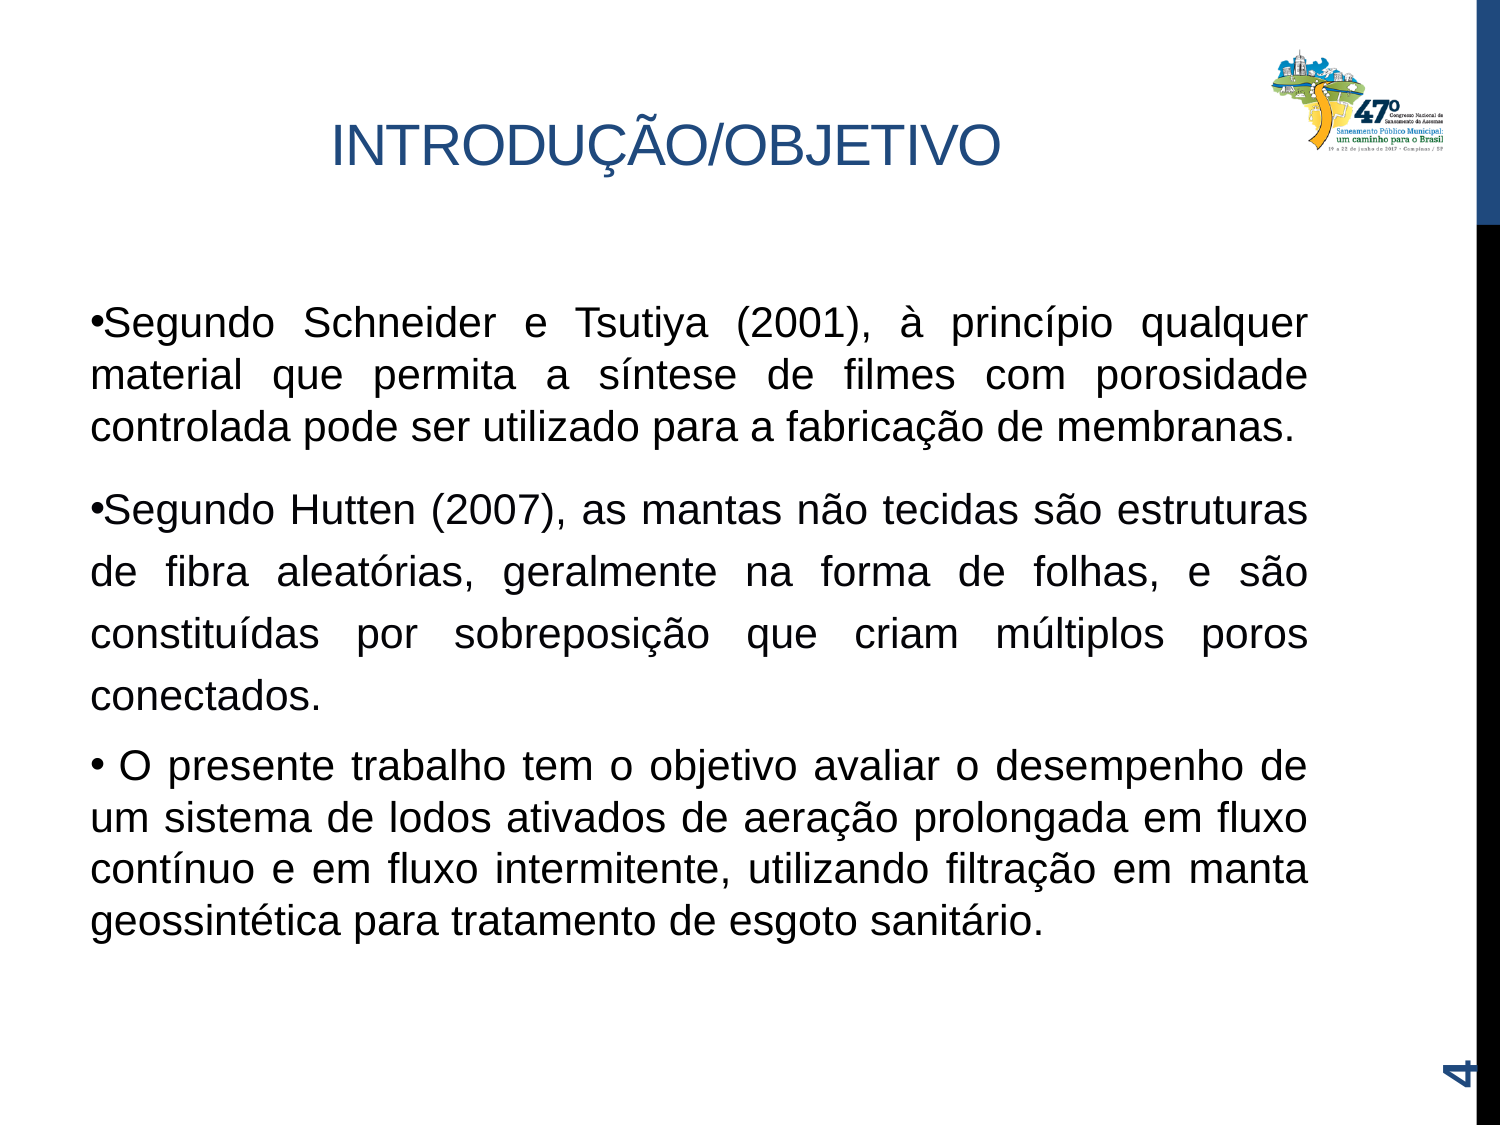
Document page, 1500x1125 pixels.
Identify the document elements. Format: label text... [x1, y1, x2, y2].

title Introdução/objetivo [75, 25, 1258, 185]
slide_number 4 [1427, 887, 1488, 1104]
picture [1269, 42, 1449, 162]
list Segundo Schneider e Tsutiya (2001), à princípio qualquer material que permita a síntese de filmes com porosidade controlada pode ser utilizado para a fabricação de membranas. Segundo Hutten (2007), as mantas não tecidas são estruturas de fibra aleatórias, geralmente na forma de folhas, e são constituídas por sobreposição que criam múltiplos poros conectados. O presente trabalho tem o objetivo avaliar o desempenho de um sistema de lodos ativados de aeração prolongada em fluxo contínuo e em fluxo intermitente, utilizando filtração em manta geossintética para tratamento de esgoto sanitário. [75, 287, 1325, 1005]
